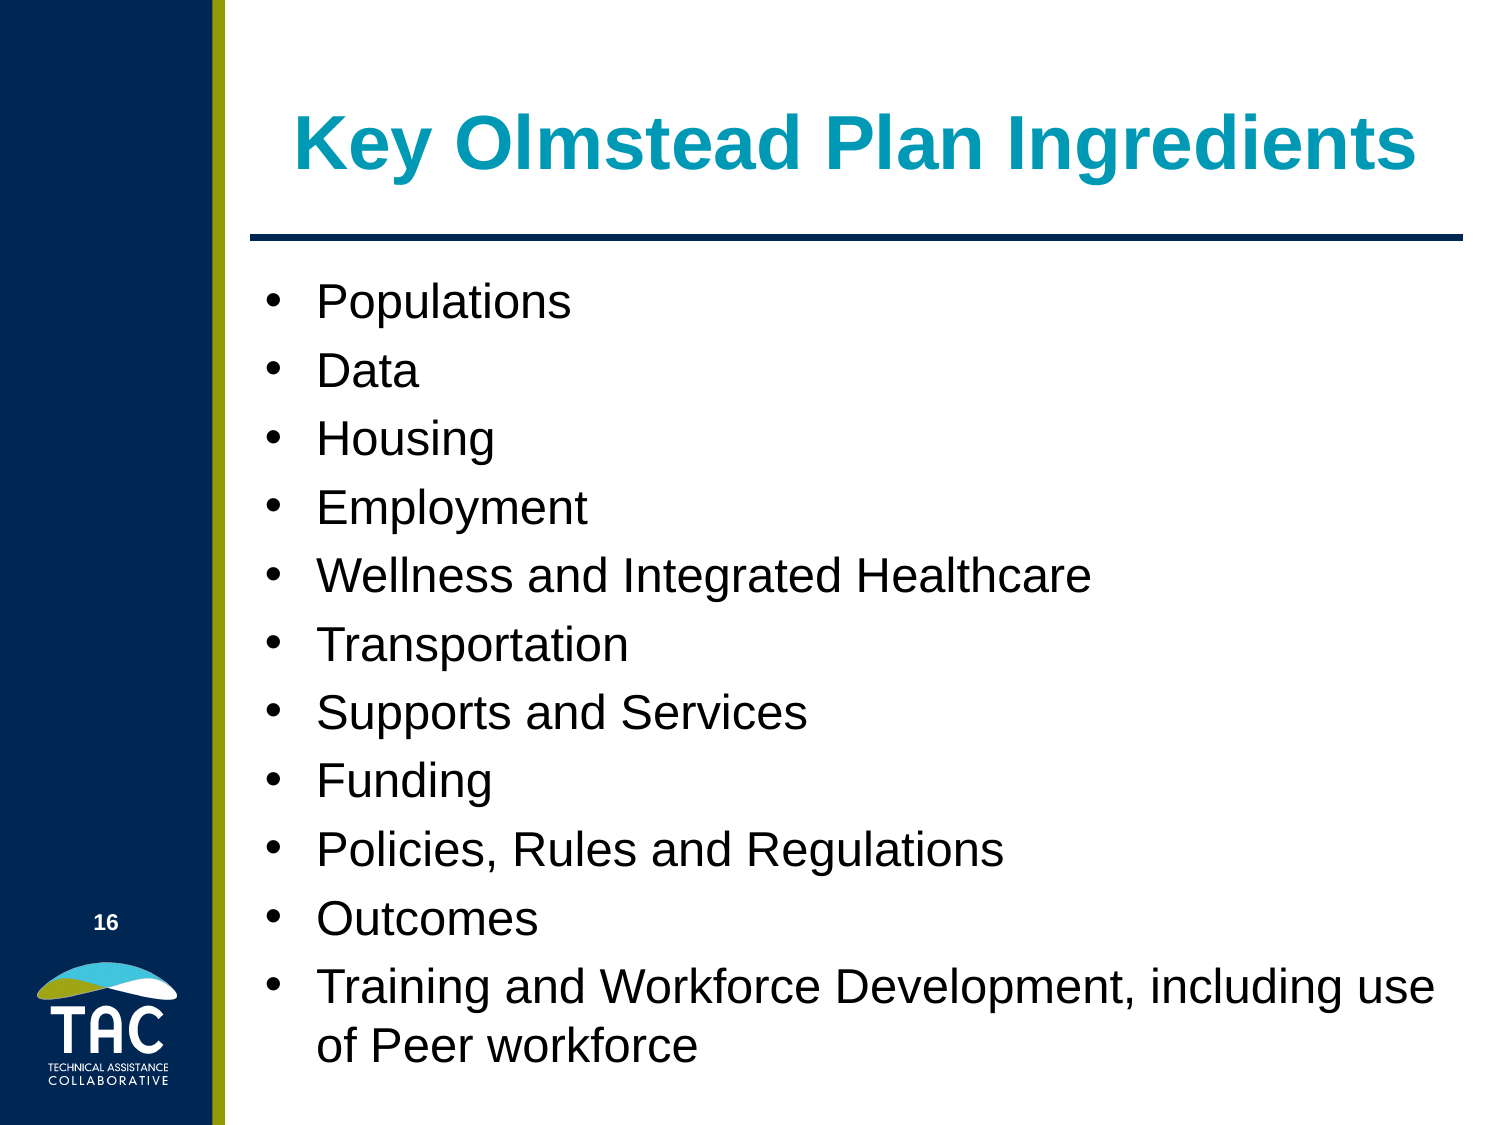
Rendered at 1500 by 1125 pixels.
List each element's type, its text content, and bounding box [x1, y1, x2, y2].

picture [37, 962, 177, 1085]
title Key Olmstead Plan Ingredients [249, 45, 1463, 233]
list Populations Data Housing Employment Wellness and Integrated Healthcare Transportation Supports and Services Funding Policies, Rules and Regulations Outcomes Training and Workforce Development, including use of Peer workforce [249, 262, 1463, 1088]
